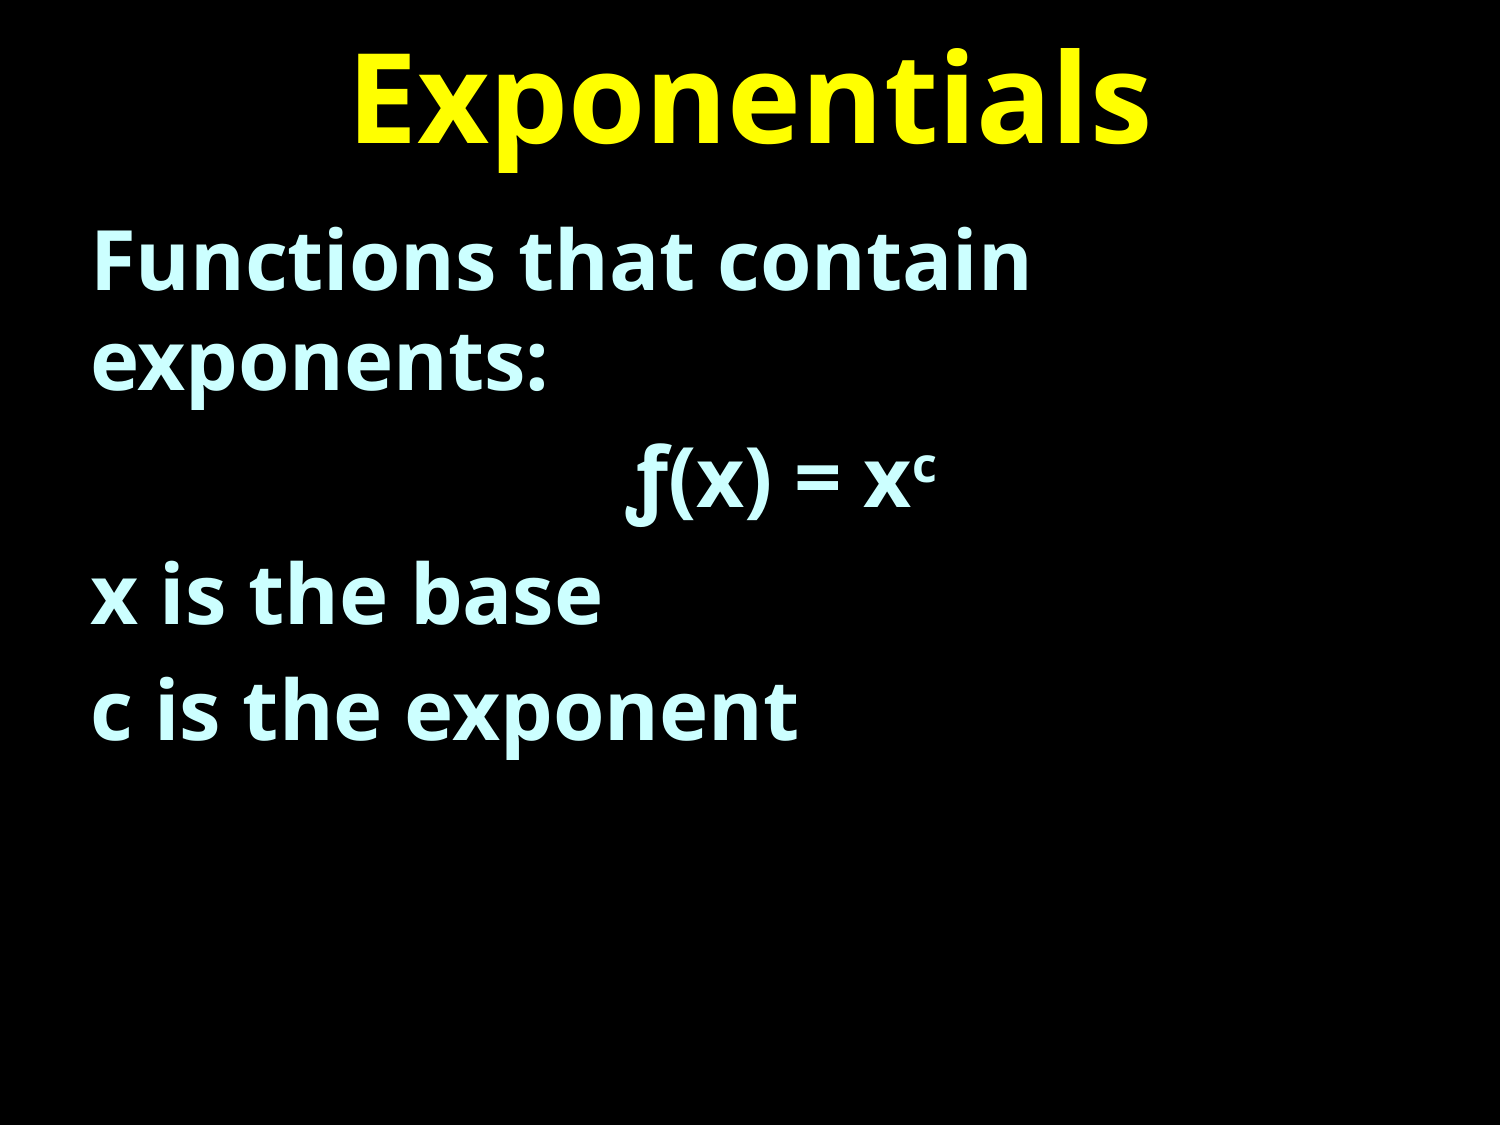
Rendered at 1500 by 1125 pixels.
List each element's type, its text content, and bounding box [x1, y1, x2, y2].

list Functions that contain exponents: ƒ(x) = xc x is the base c is the exponent [75, 200, 1488, 1125]
title Exponentials [0, 0, 1500, 188]
